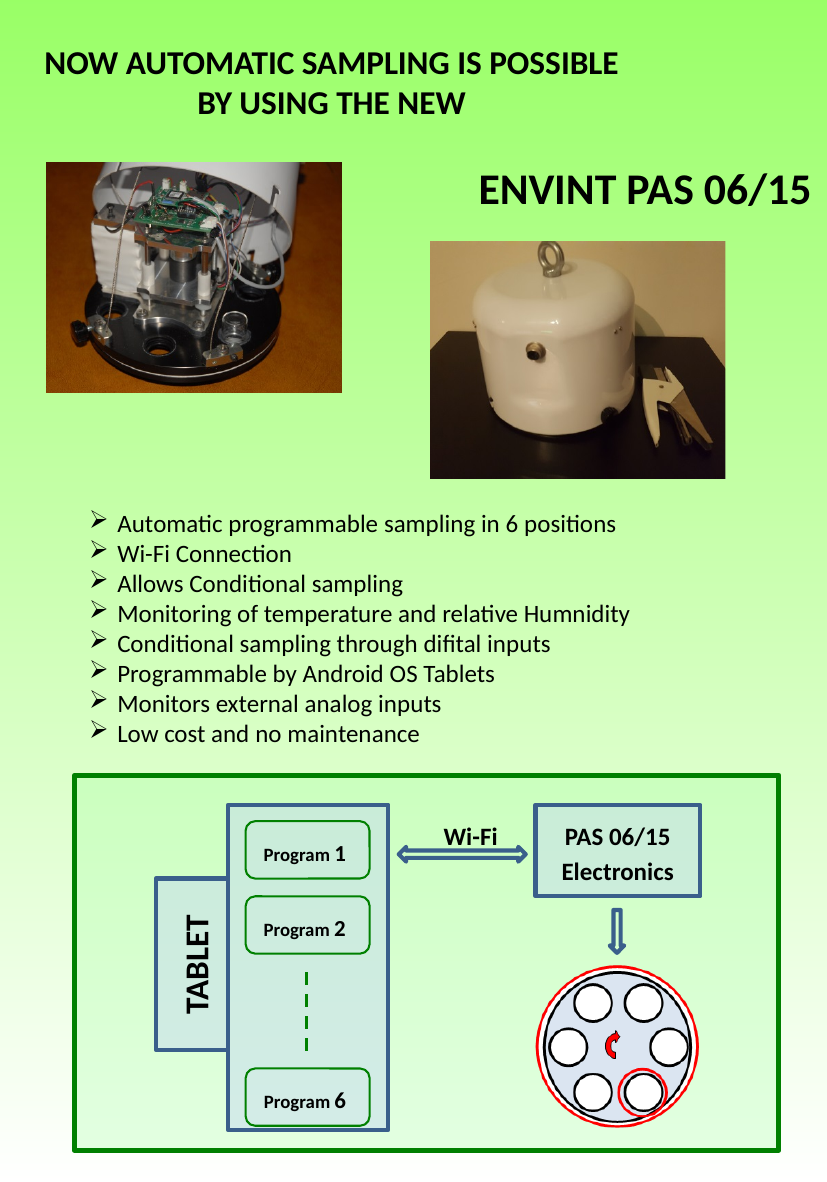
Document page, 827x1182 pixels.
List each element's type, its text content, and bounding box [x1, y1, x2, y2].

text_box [74, 775, 780, 1151]
text_box Automatic programmable sampling in 6 positions Wi-Fi Connection Allows Conditional sampling Monitoring of temperature and relative Humnidity Conditional sampling through difital inputs Programmable by Android OS Tablets Monitors external analog inputs Low cost and no maintenance [74, 500, 764, 755]
picture [429, 240, 726, 479]
text_box NOW AUTOMATIC SAMPLING IS POSSIBLE BY USING THE NEW ENVINT PAS 06/15 [0, 33, 827, 221]
picture [46, 162, 342, 393]
